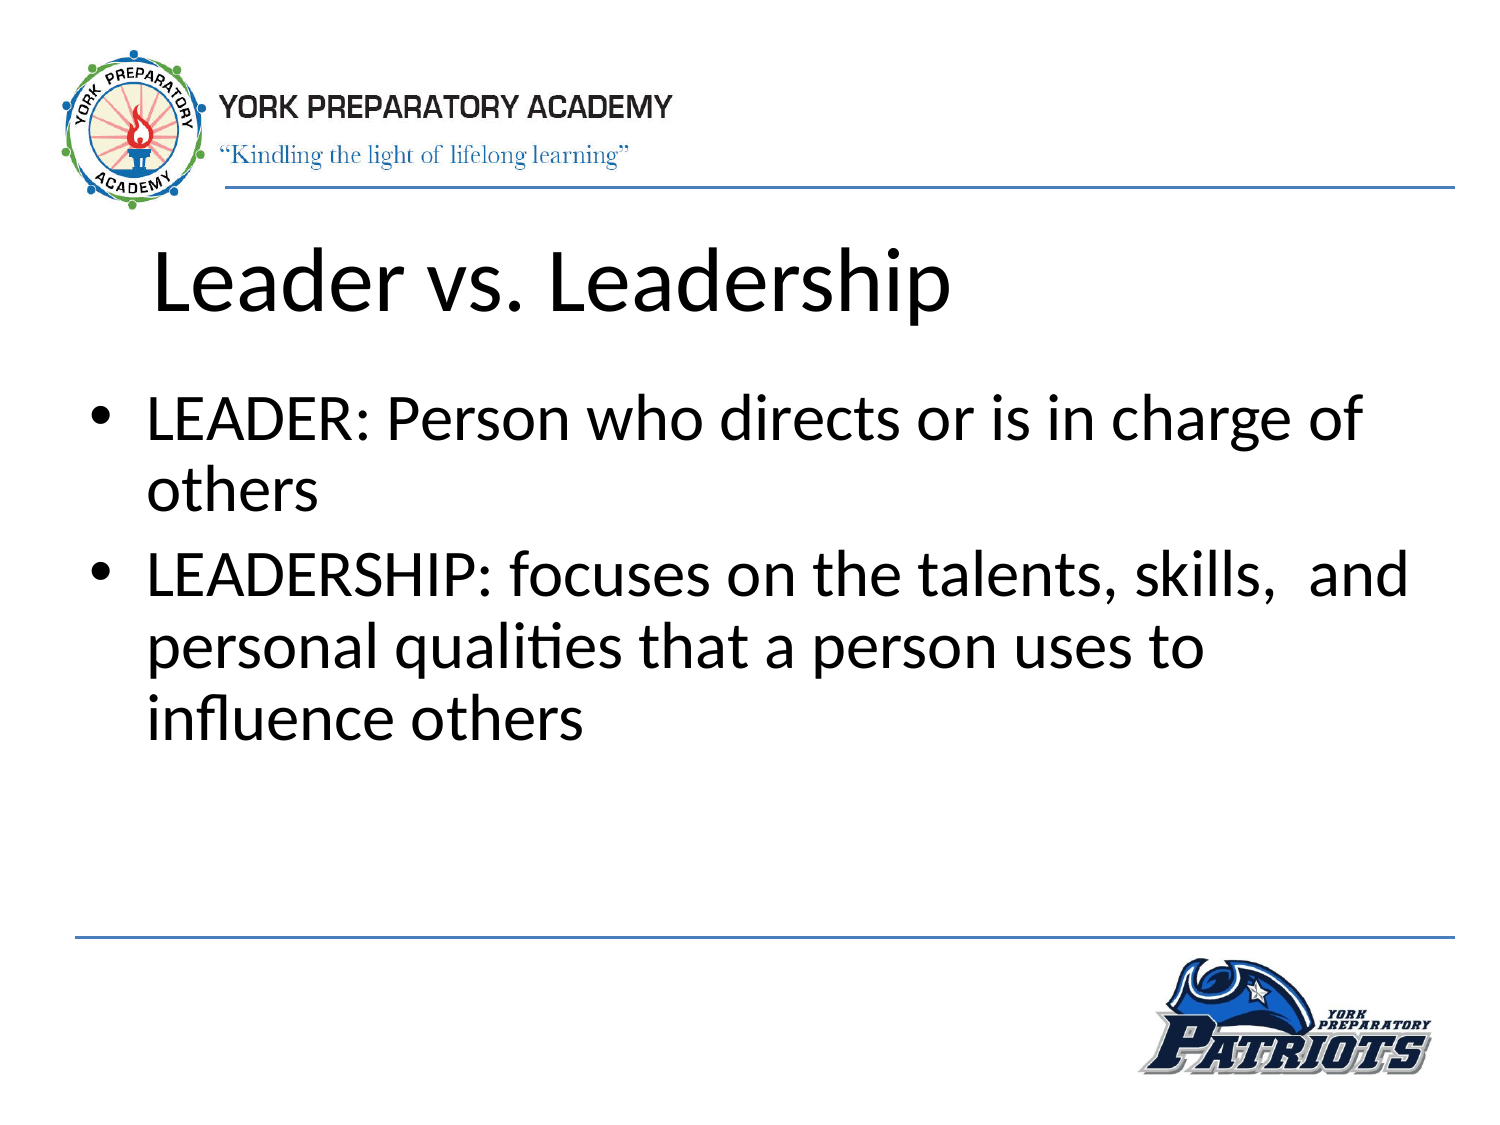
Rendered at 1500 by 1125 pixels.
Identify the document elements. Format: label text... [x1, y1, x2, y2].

picture [37, 24, 707, 216]
list LEADER: Person who directs or is in charge of others LEADERSHIP: focuses on the talents, skills, and personal qualities that a person uses to influence others [75, 375, 1450, 1113]
title Leader vs. Leadership [137, 212, 1463, 363]
